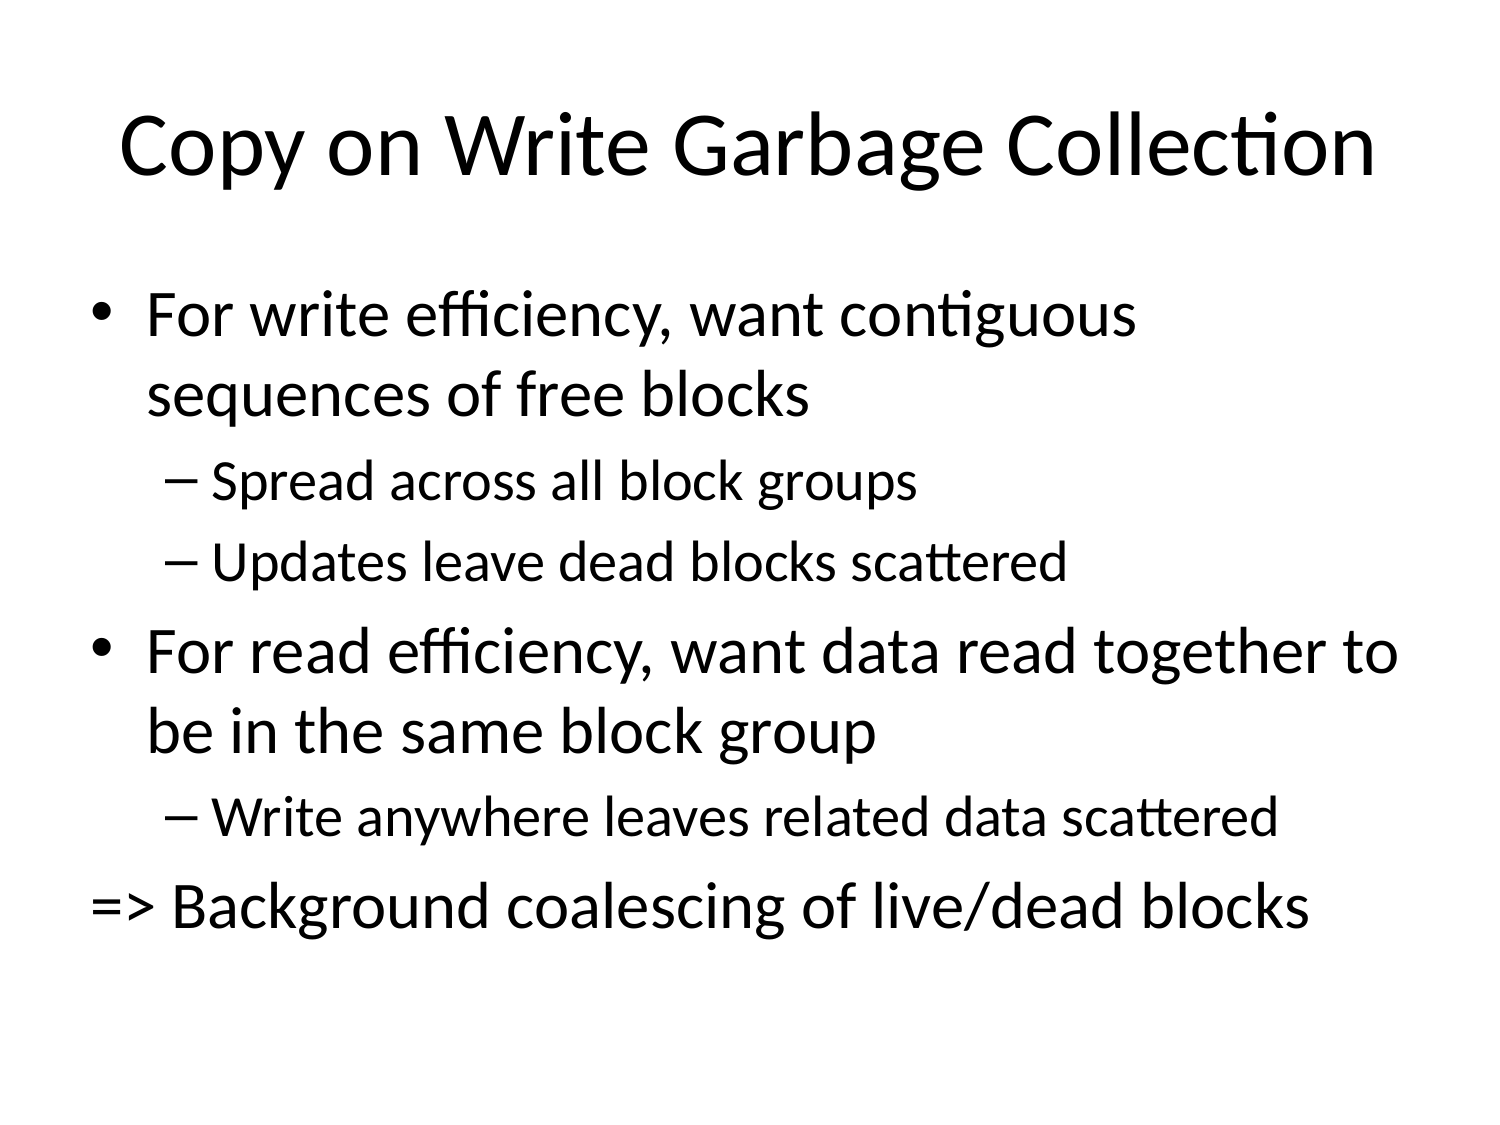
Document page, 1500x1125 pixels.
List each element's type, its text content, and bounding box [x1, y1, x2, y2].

list For write efficiency, want contiguous sequences of free blocks Spread across all block groups Updates leave dead blocks scattered For read efficiency, want data read together to be in the same block group Write anywhere leaves related data scattered => Background coalescing of live/dead blocks [75, 262, 1425, 1005]
title Copy on Write Garbage Collection [75, 45, 1425, 233]
